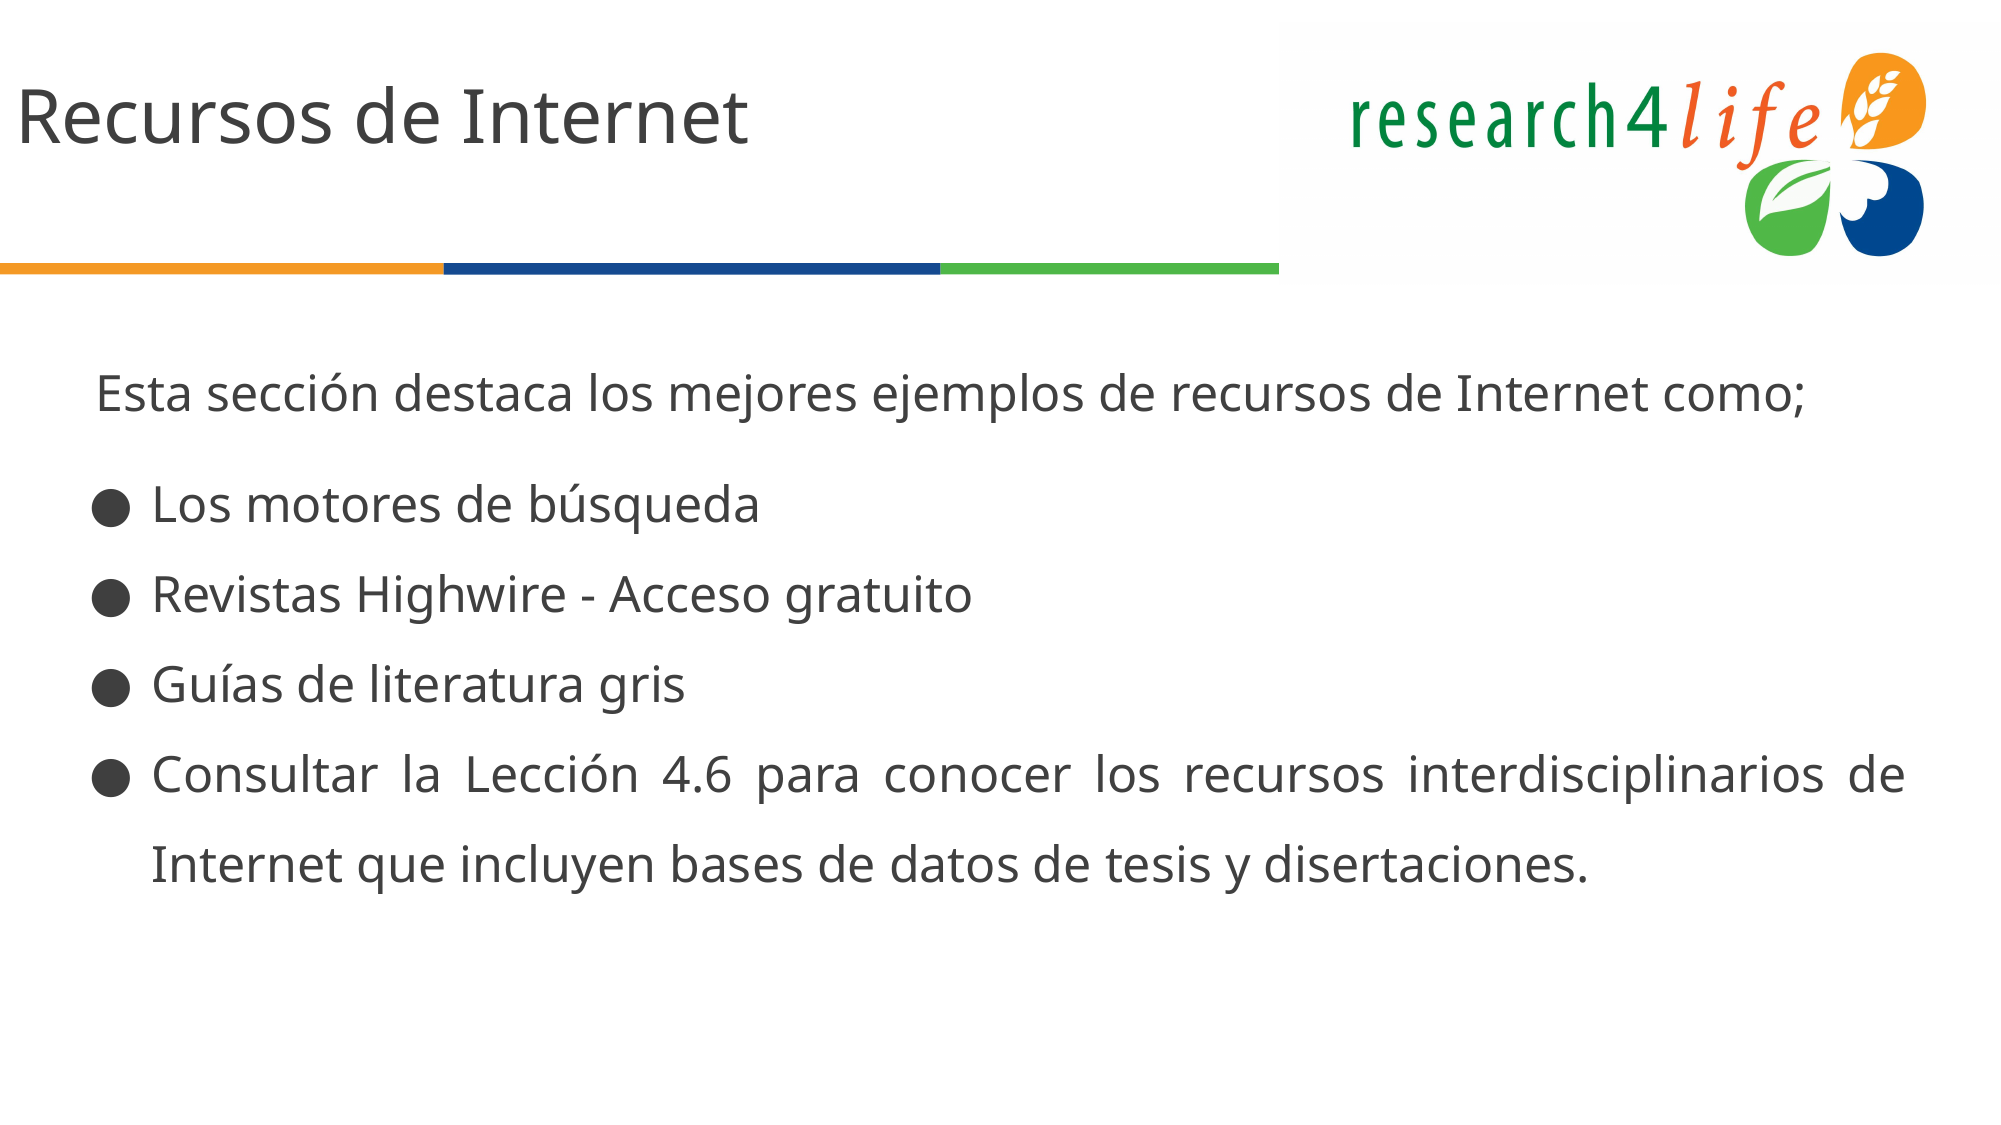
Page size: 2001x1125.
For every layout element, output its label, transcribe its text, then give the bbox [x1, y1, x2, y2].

picture [1279, 22, 2000, 285]
list Esta sección destaca los mejores ejemplos de recursos de Internet como; Los motores de búsqueda Revistas Highwire - Acceso gratuito Guías de literatura gris Consultar la Lección 4.6 para conocer los recursos interdisciplinarios de Internet que incluyen bases de datos de tesis y disertaciones. [61, 324, 1923, 1002]
title Recursos de Internet [0, 71, 1302, 250]
